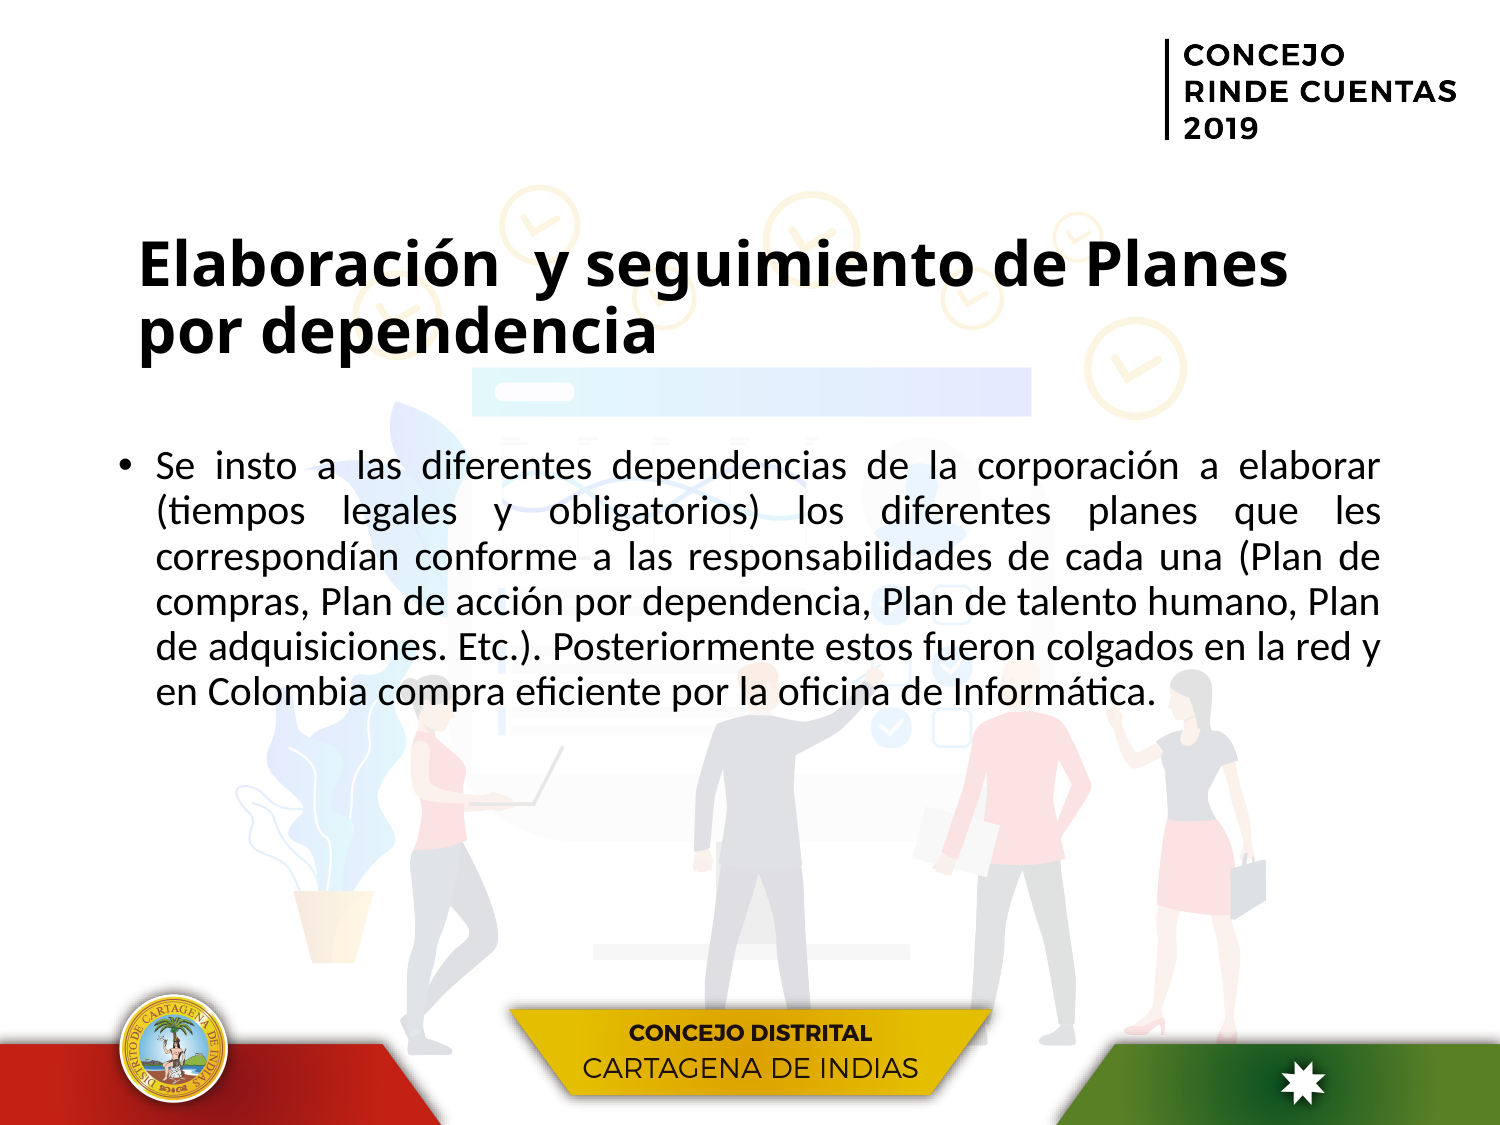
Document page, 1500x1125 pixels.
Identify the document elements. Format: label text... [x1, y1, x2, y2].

list Se insto a las diferentes dependencias de la corporación a elaborar (tiempos legales y obligatorios) los diferentes planes que les correspondían conforme a las responsabilidades de cada una (Plan de compras, Plan de acción por dependencia, Plan de talento humano, Plan de adquisiciones. Etc.). Posteriormente estos fueron colgados en la red y en Colombia compra eficiente por la oficina de Informática. [103, 299, 1397, 1014]
title Elaboración y seguimiento de Planes por dependencia [122, 224, 1417, 375]
picture [0, 0, 1500, 1125]
